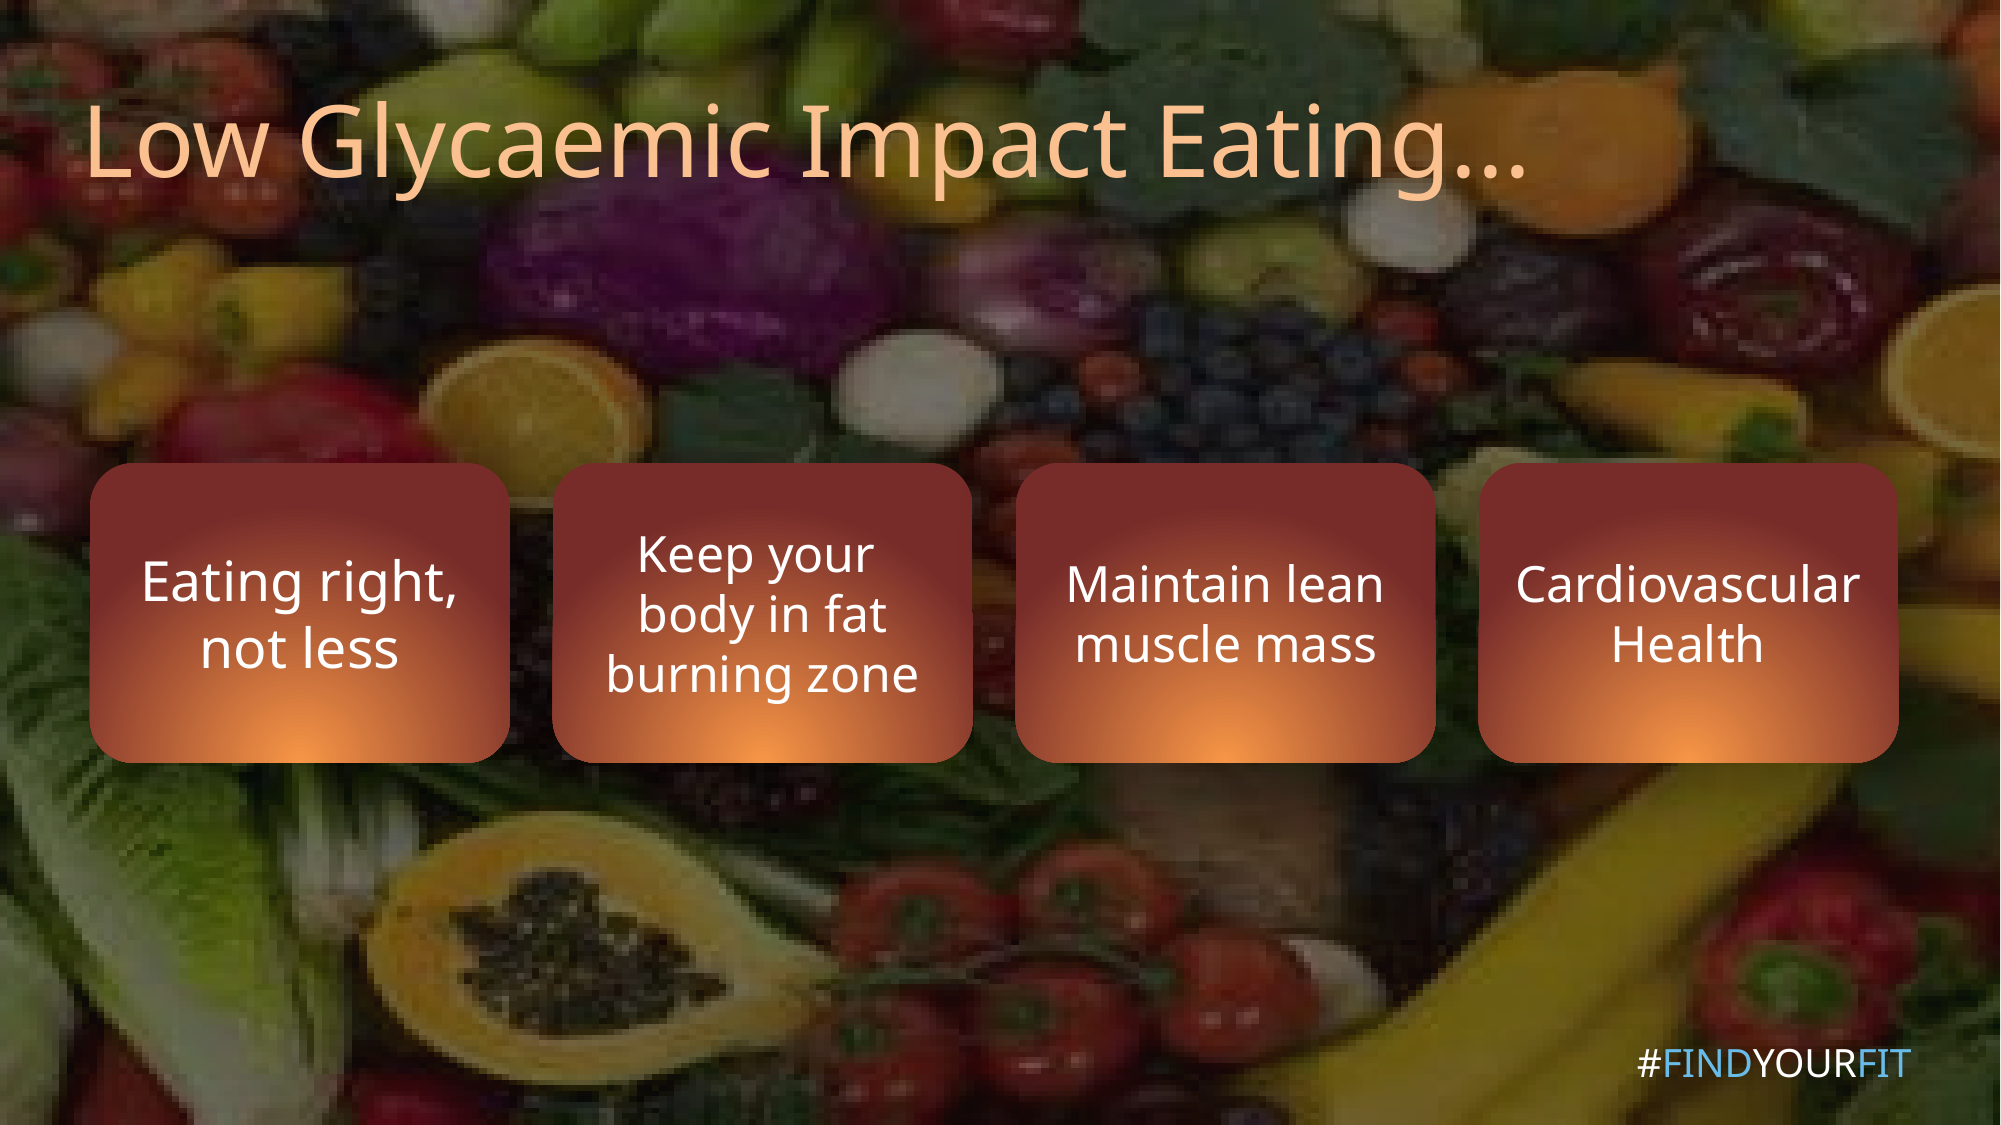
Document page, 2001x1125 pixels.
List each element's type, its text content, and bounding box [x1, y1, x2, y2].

text_box Cardiovascular Health [1476, 460, 1901, 765]
text_box [0, 0, 2000, 1125]
text_box Eating right, not less [87, 460, 512, 765]
text_box Low Glycaemic Impact Eating... [66, 58, 1753, 246]
text_box #FINDYOURFIT [1616, 1028, 1932, 1096]
text_box Maintain lean muscle mass [1013, 460, 1438, 765]
text_box Keep your body in fat burning zone [550, 460, 975, 765]
